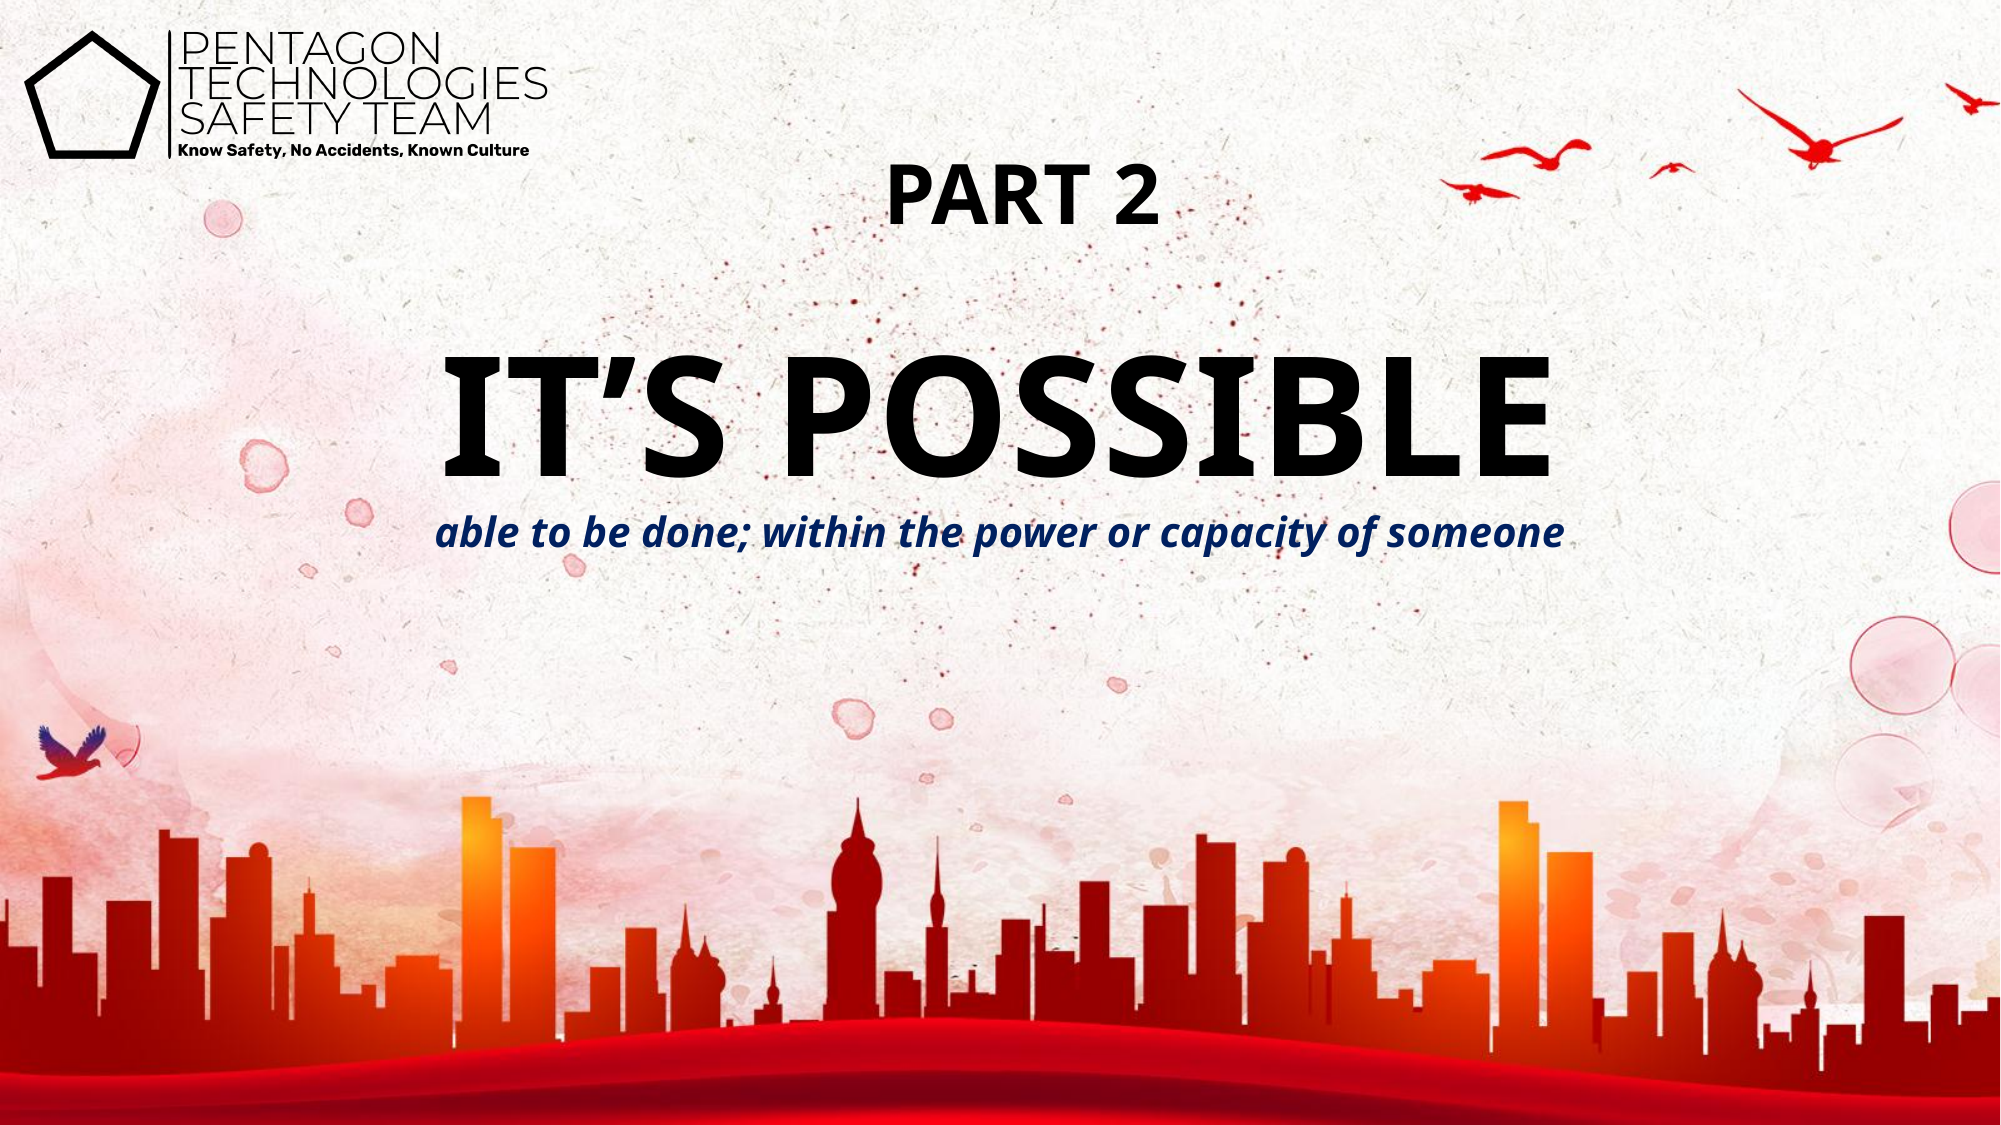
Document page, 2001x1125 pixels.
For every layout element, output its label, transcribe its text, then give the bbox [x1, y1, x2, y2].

text_box PART 2 [320, 134, 1725, 263]
picture [0, 0, 2001, 1125]
text_box able to be done; within the power or capacity of someone [0, 498, 2000, 627]
text_box IT’S POSSIBLE [0, 302, 2000, 431]
